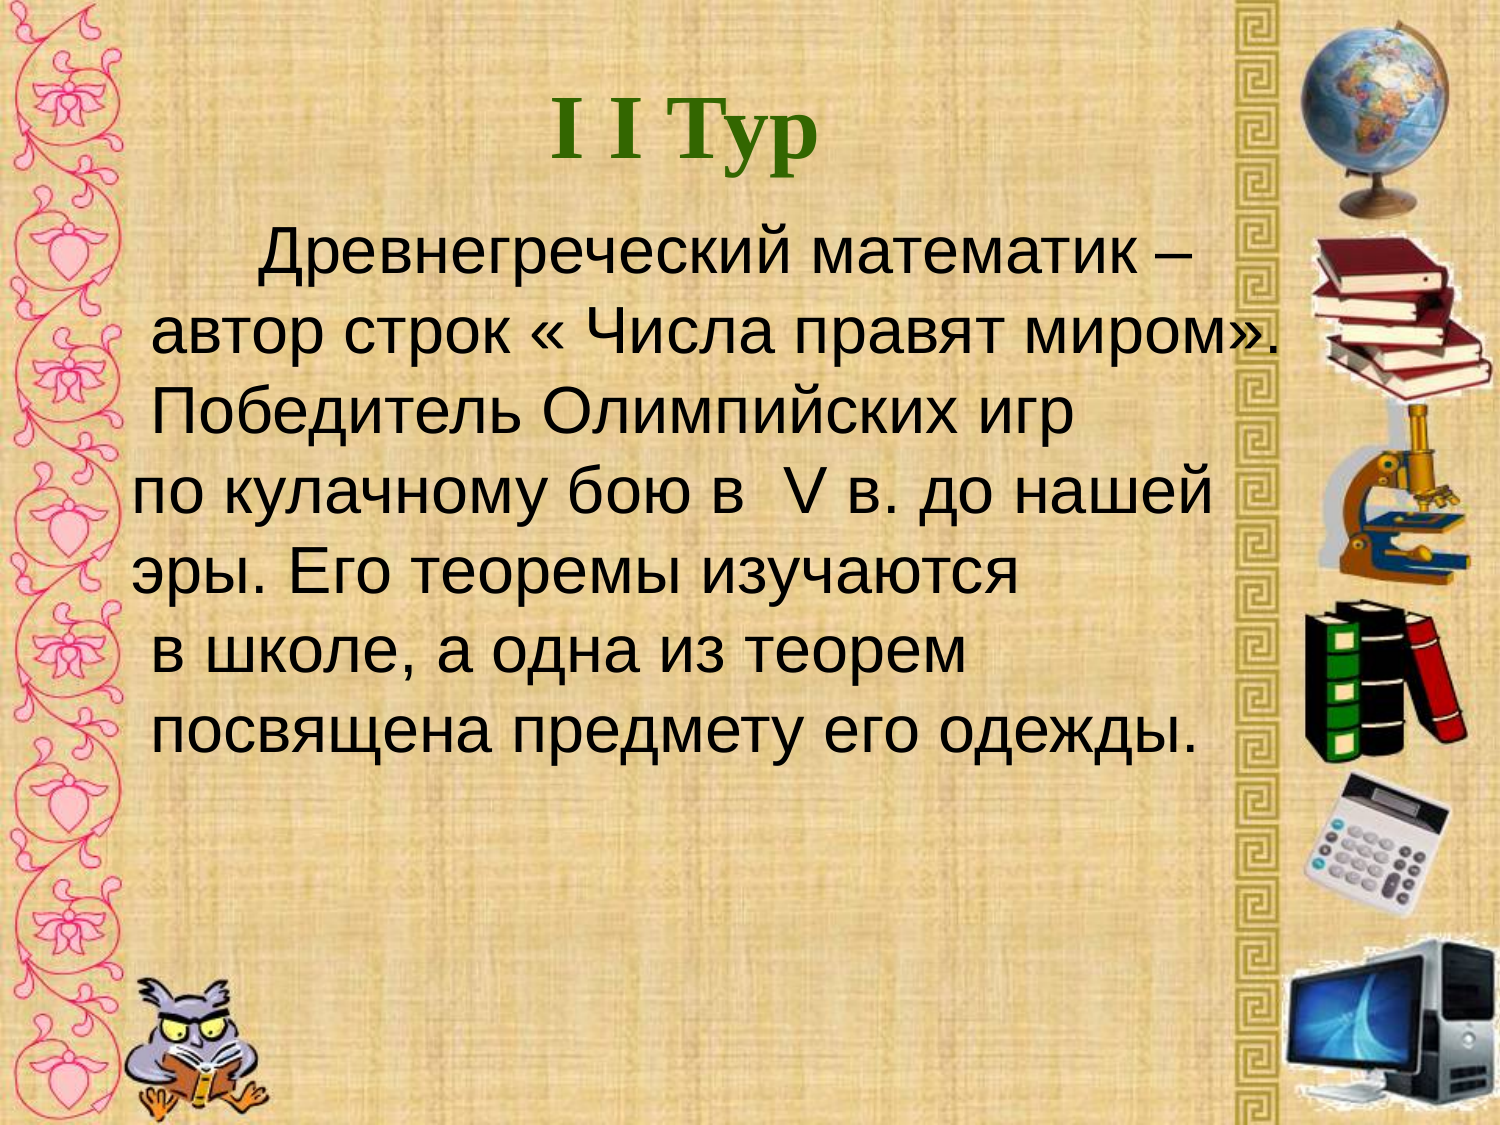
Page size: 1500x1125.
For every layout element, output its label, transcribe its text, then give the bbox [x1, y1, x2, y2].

text_box Древнегреческий математик – автор строк « Числа правят миром». Победитель Олимпийских игр по кулачному бою в V в. до нашей эры. Его теоремы изучаются в школе, а одна из теорем посвящена предмету его одежды. [117, 199, 1336, 774]
picture [0, 0, 1500, 1125]
title I I Тур [194, 44, 1176, 199]
